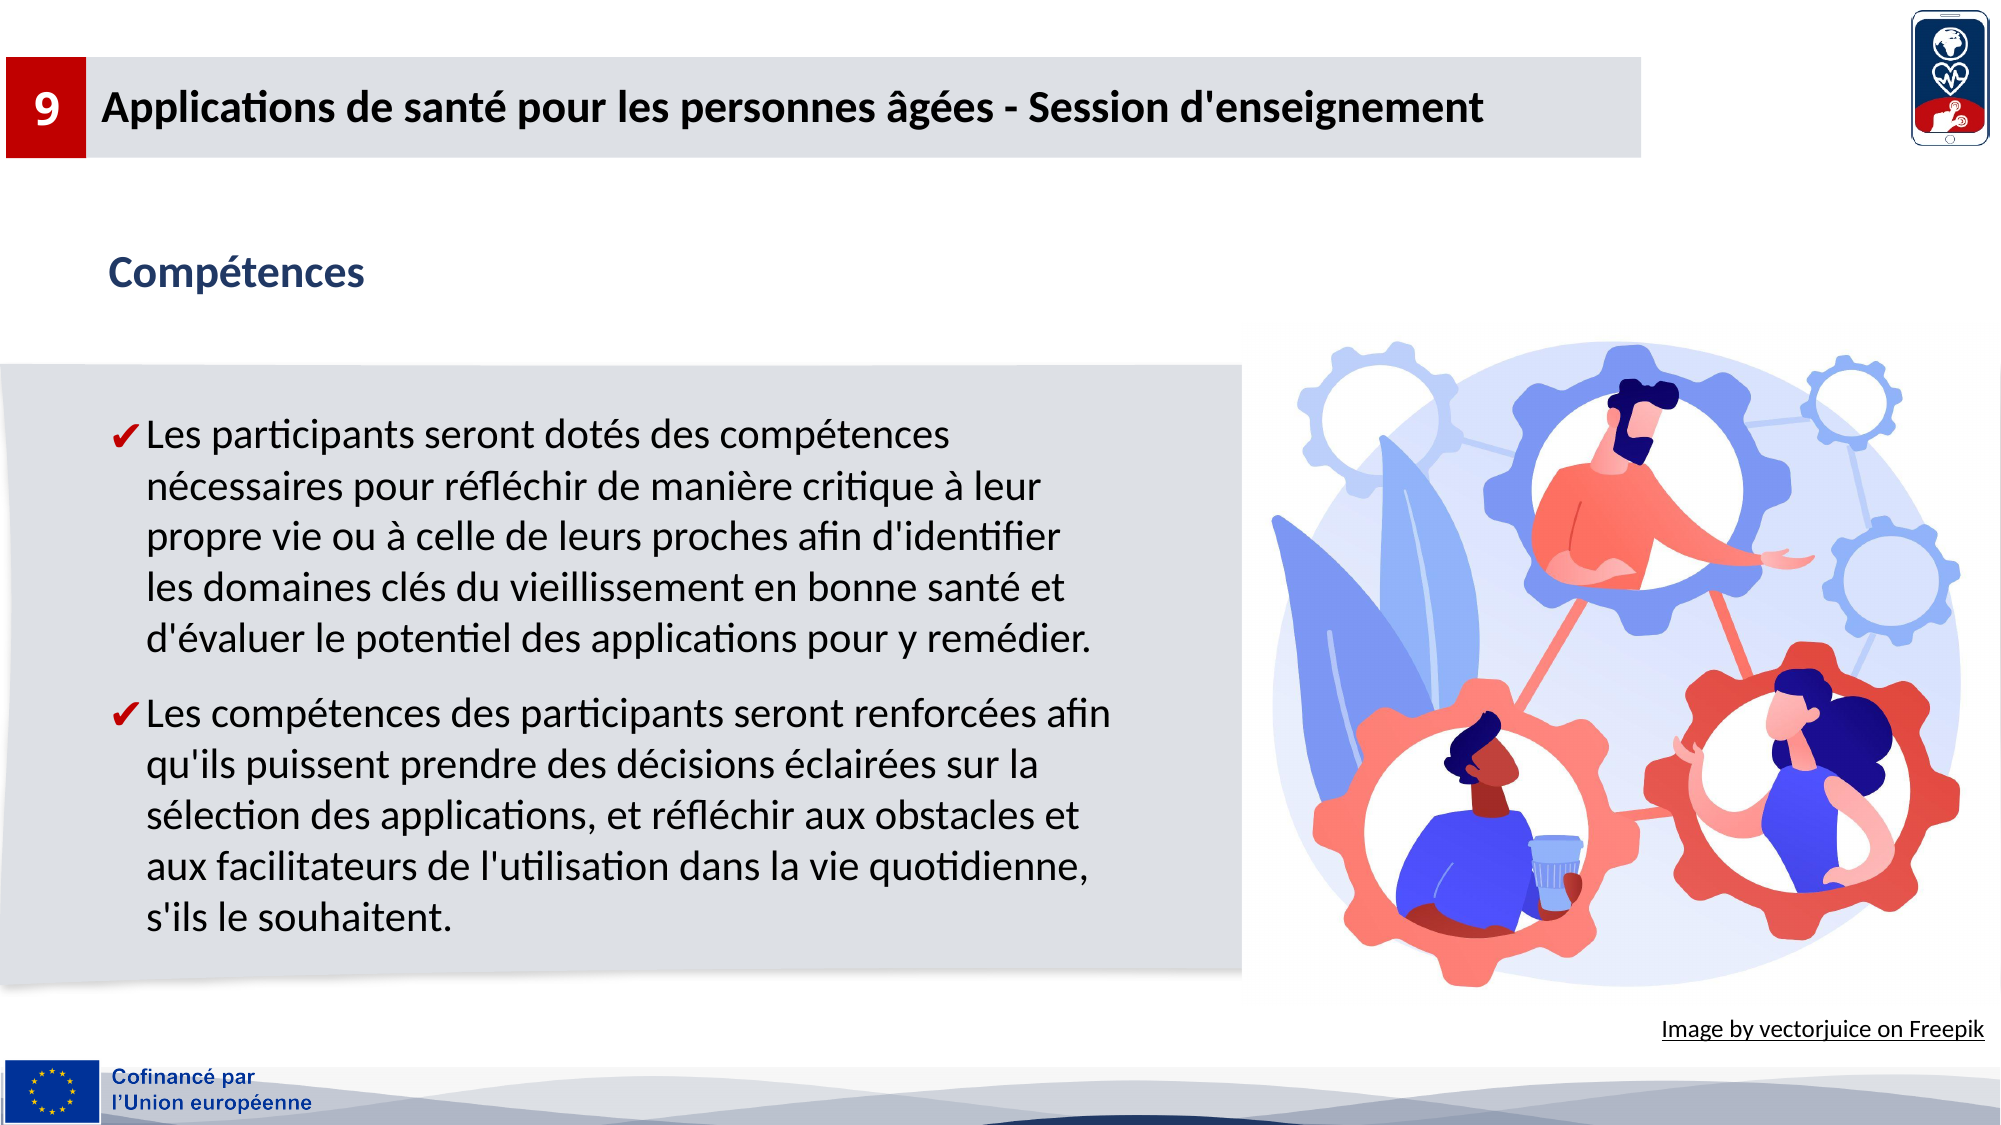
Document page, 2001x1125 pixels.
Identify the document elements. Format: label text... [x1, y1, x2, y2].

text_box 9 [19, 71, 88, 142]
text_box [6, 57, 87, 159]
title Compétences [93, 221, 1819, 324]
text_box Applications de santé pour les personnes âgées - Session d'enseignement [86, 57, 1642, 158]
text_box Image by vectorjuice on Freepik [561, 1005, 2000, 1051]
picture [1241, 322, 2000, 1006]
picture [0, 1055, 2001, 1125]
list Les participants seront dotés des compétences nécessaires pour réfléchir de manière critique à leur propre vie ou à celle de leurs proches afin d'identifier les domaines clés du vieillissement en bonne santé et d'évaluer le potentiel des applications pour y remédier. Les compétences des participants seront renforcées afin qu'ils puissent prendre des décisions éclairées sur la sélection des applications, et réfléchir aux obstacles et aux facilitateurs de l'utilisation dans la vie quotidienne, s'ils le souhaitent. [93, 398, 1130, 955]
picture [1911, 10, 1990, 146]
